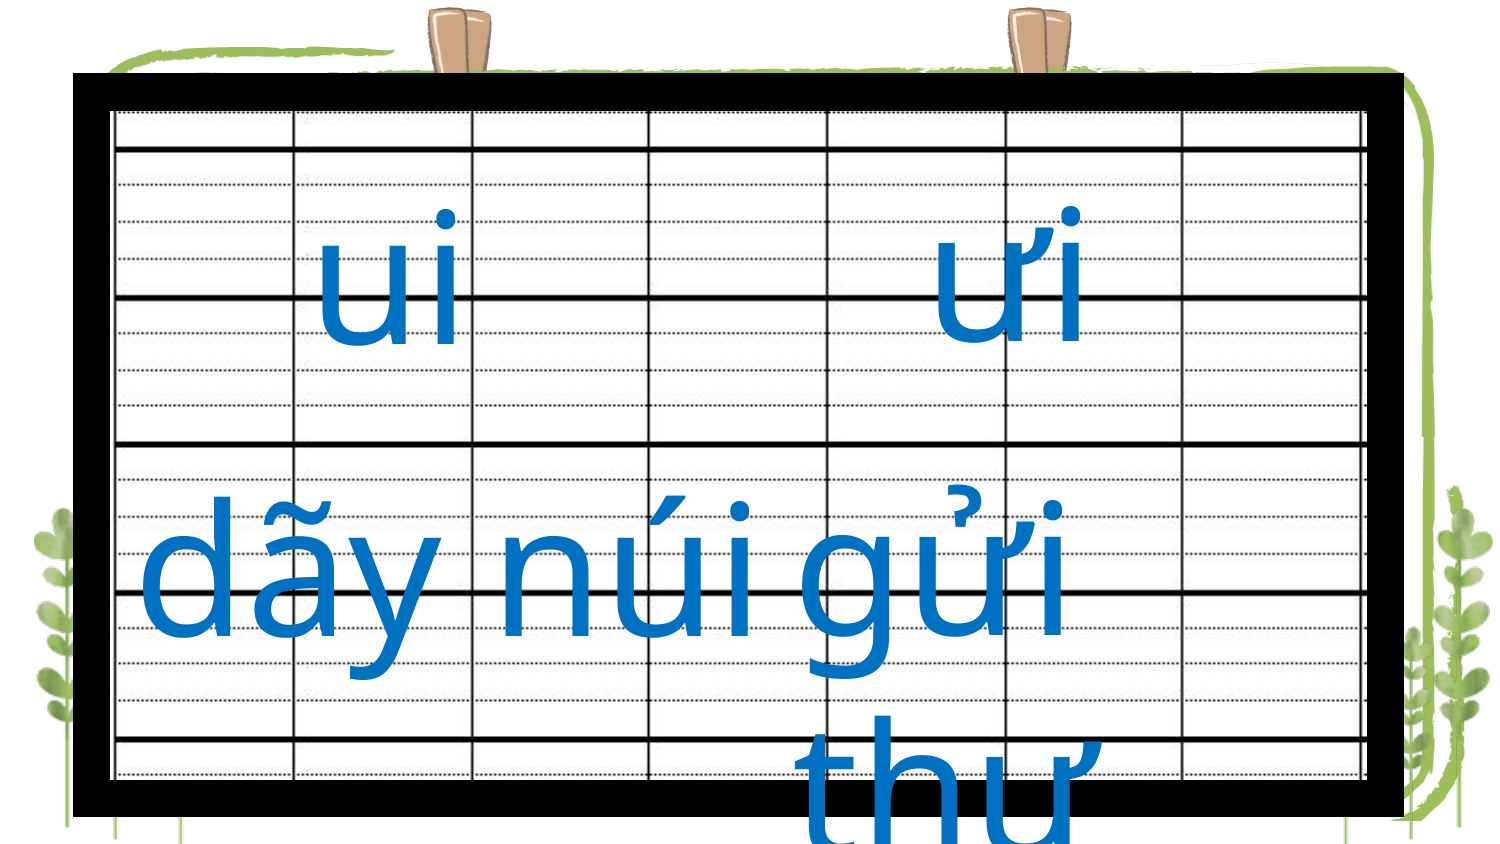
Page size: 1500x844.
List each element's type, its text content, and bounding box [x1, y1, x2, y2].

picture [110, 110, 1367, 780]
picture [74, 7, 1493, 844]
text_box gửi thư [778, 445, 1381, 844]
picture [34, 508, 778, 844]
